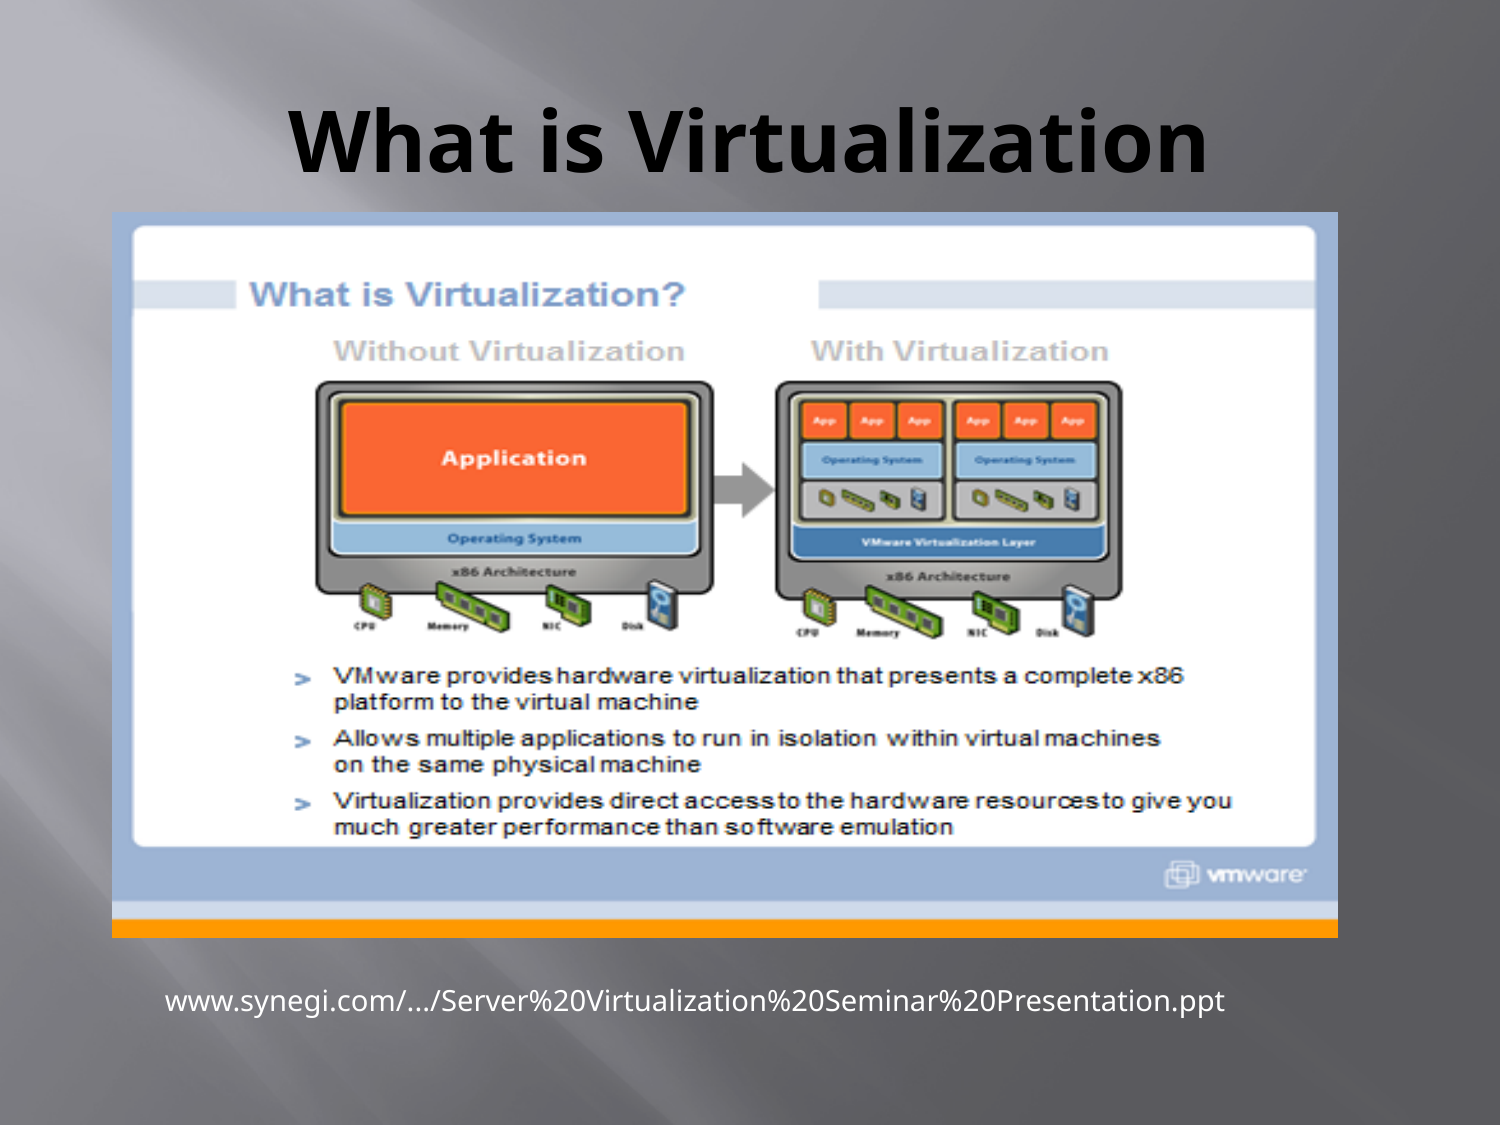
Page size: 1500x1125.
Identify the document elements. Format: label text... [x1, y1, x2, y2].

text_box www.synegi.com/.../Server%20Virtualization%20Seminar%20Presentation.ppt [150, 979, 1300, 1025]
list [112, 212, 1338, 938]
title What is Virtualization [75, 45, 1425, 233]
